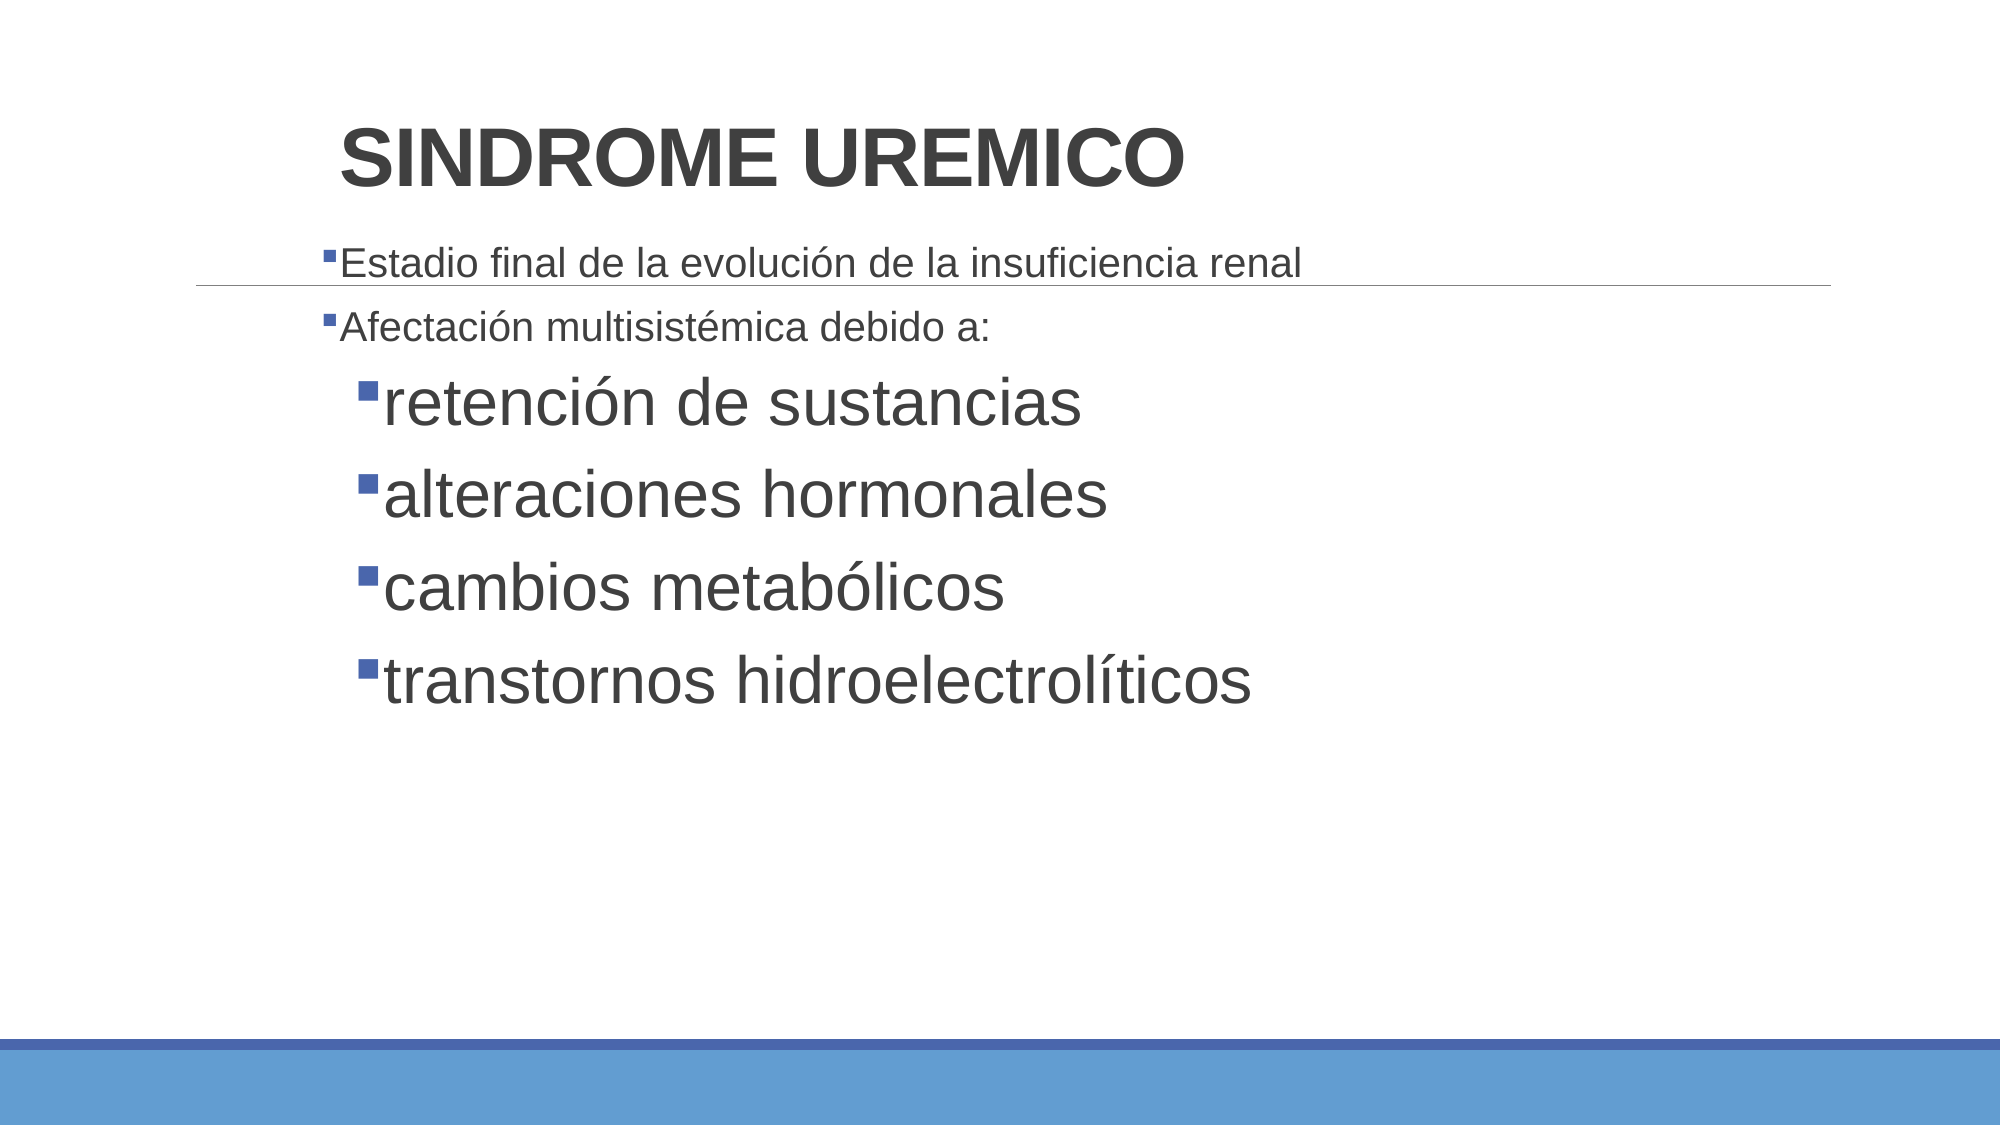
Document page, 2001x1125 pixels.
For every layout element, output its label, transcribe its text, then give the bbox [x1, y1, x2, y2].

list Estadio final de la evolución de la insuficiencia renal Afectación multisistémica debido a: retención de sustancias alteraciones hormonales cambios metabólicos transtornos hidroelectrolíticos [320, 234, 1671, 977]
title SINDROME UREMICO [324, 23, 1675, 211]
